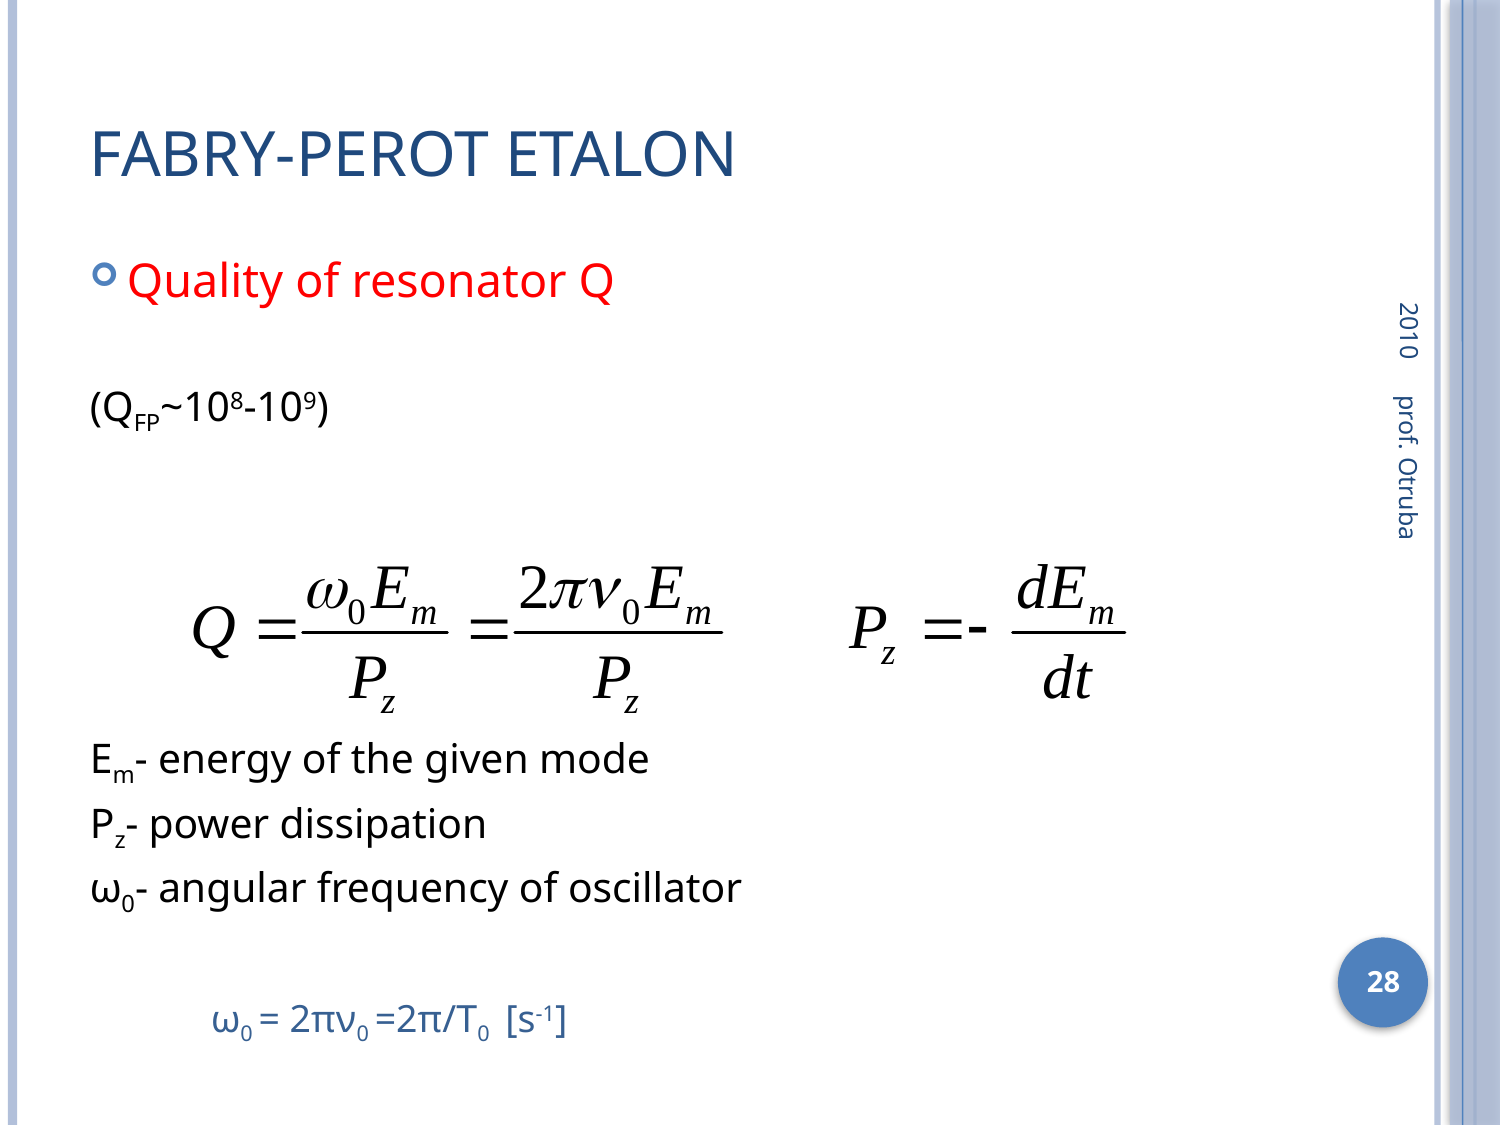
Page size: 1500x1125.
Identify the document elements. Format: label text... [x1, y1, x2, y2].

slide_number 28 [1333, 940, 1434, 1027]
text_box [182, 547, 1141, 729]
text_box ω0 = 2πν0 =2π/T0 [s-1] [196, 987, 593, 1099]
list Quality of resonator Q (QFP~108-109) Em- energy of the given mode Pz- power dissipation ω0- angular frequency of oscillator [75, 243, 1300, 1000]
slide_number 2010 [1378, 43, 1442, 374]
title Fabry-Perot etalon [75, 45, 1300, 197]
footer prof. Otruba [1379, 380, 1440, 906]
